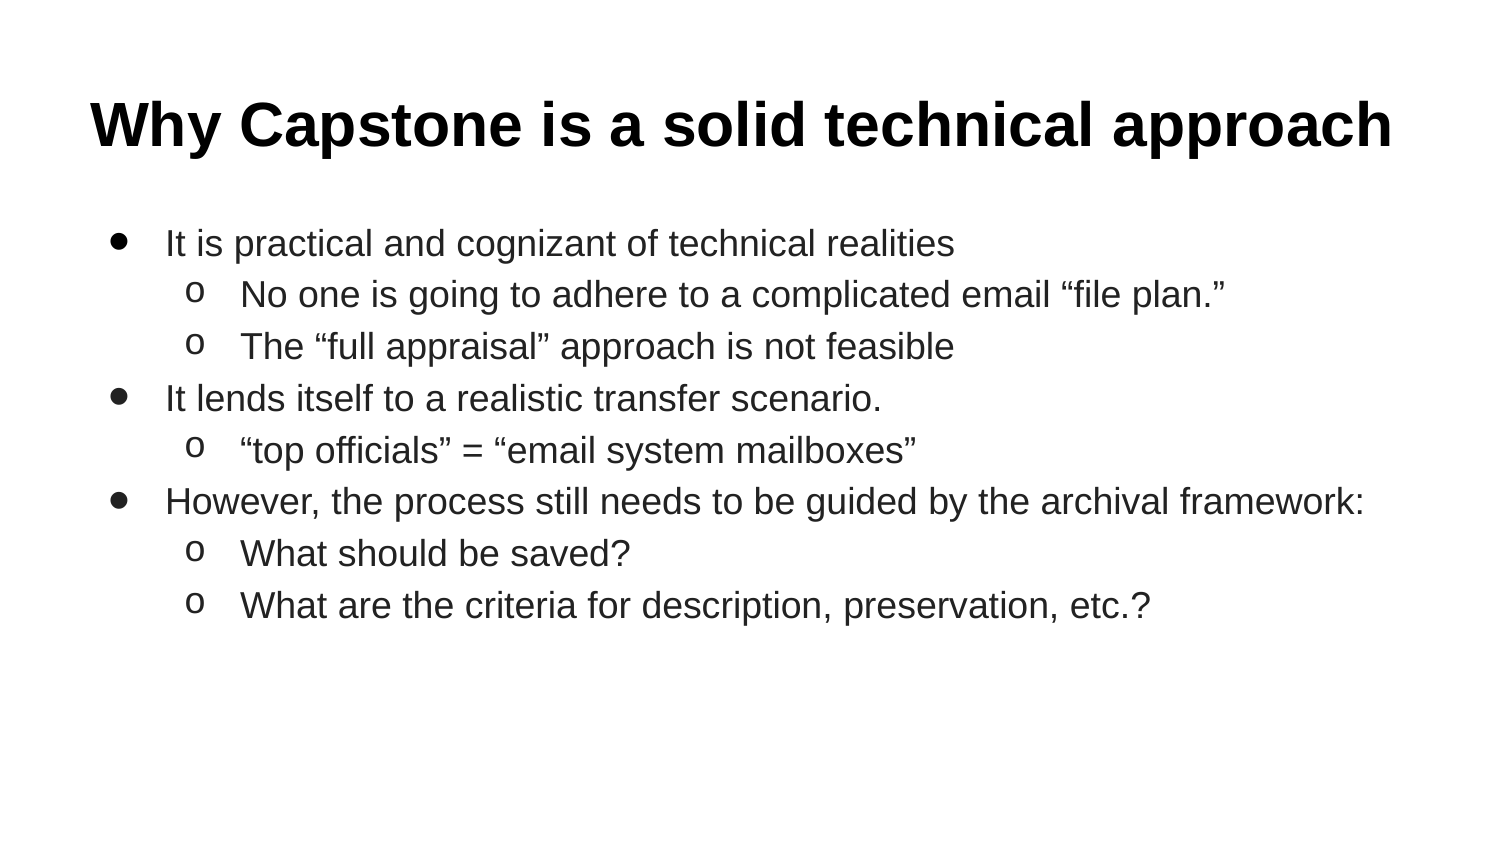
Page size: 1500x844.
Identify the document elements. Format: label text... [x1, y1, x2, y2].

title Why Capstone is a solid technical approach [75, 33, 1425, 175]
list It is practical and cognizant of technical realities No one is going to adhere to a complicated email “file plan.” The “full appraisal” approach is not feasible It lends itself to a realistic transfer scenario. “top officials” = “email system mailboxes” However, the process still needs to be guided by the archival framework: What should be saved? What are the criteria for description, preservation, etc.? [75, 196, 1425, 808]
